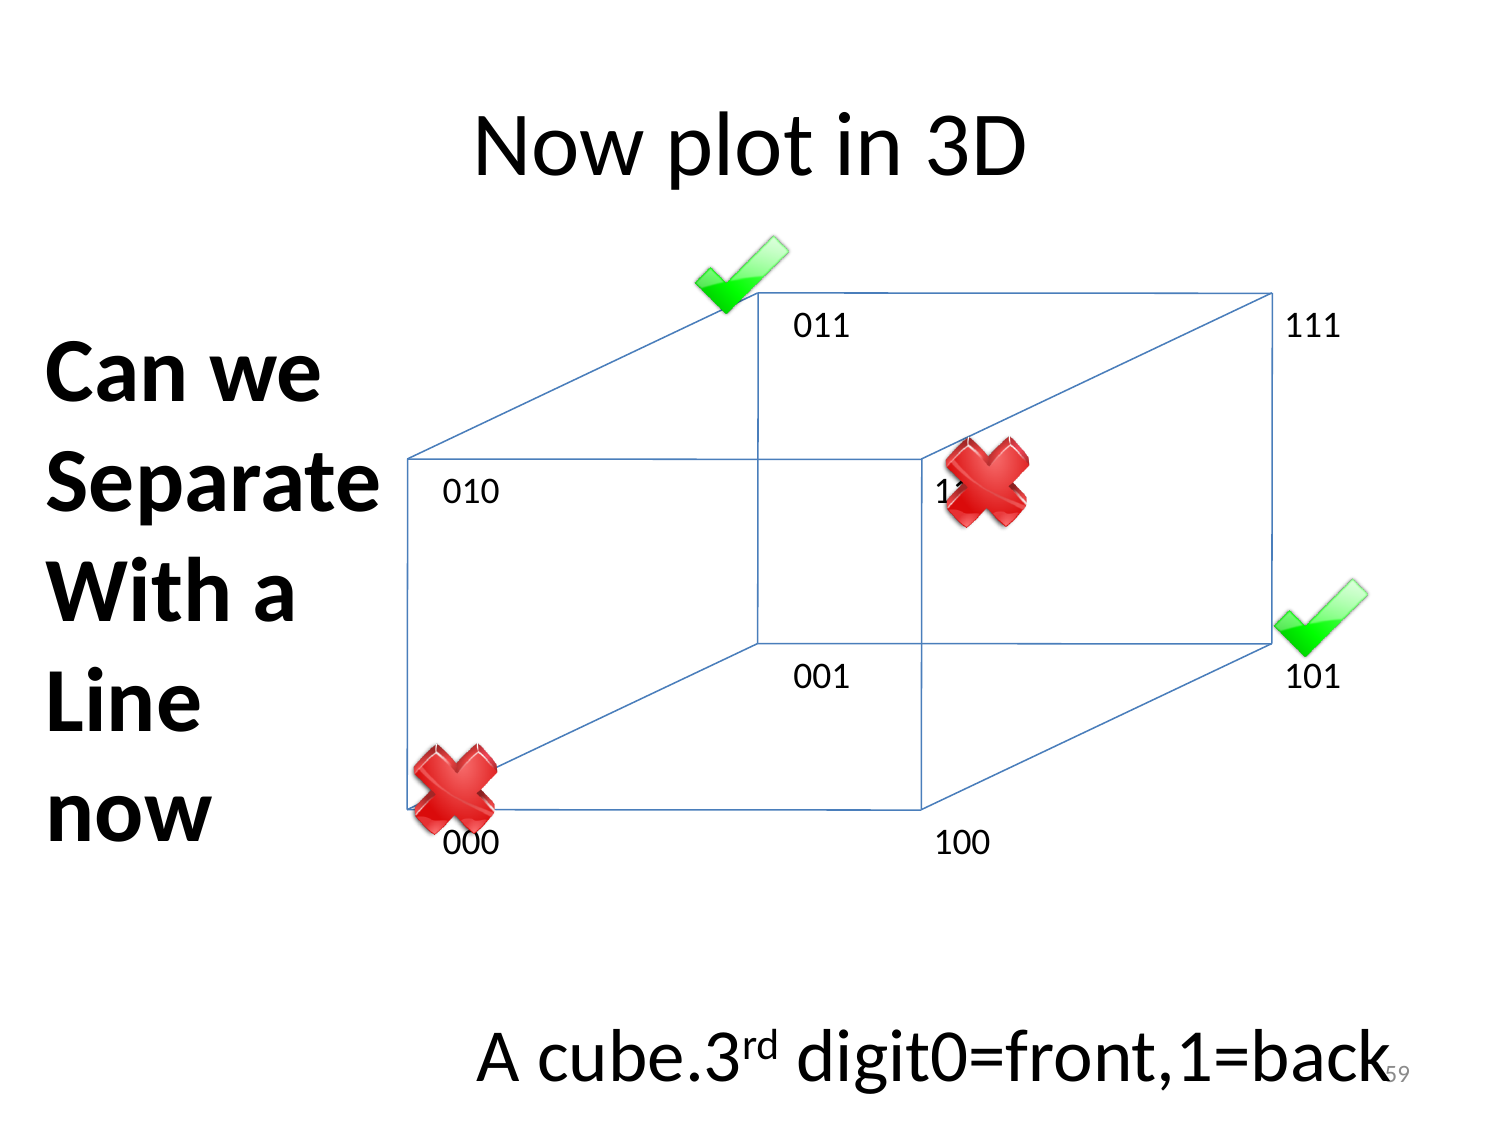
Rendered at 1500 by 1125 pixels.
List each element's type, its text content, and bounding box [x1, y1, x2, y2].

picture [938, 432, 1035, 538]
picture [690, 231, 793, 318]
picture [1269, 573, 1372, 661]
title Now plot in 3D [75, 45, 1425, 233]
text_box A cube.3rd digit0=front,1=back [461, 999, 1408, 1105]
text_box Can we Separate With a Line now [31, 302, 378, 868]
picture [407, 739, 503, 846]
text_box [383, 292, 1401, 906]
slide_number 59 [1074, 1042, 1425, 1103]
